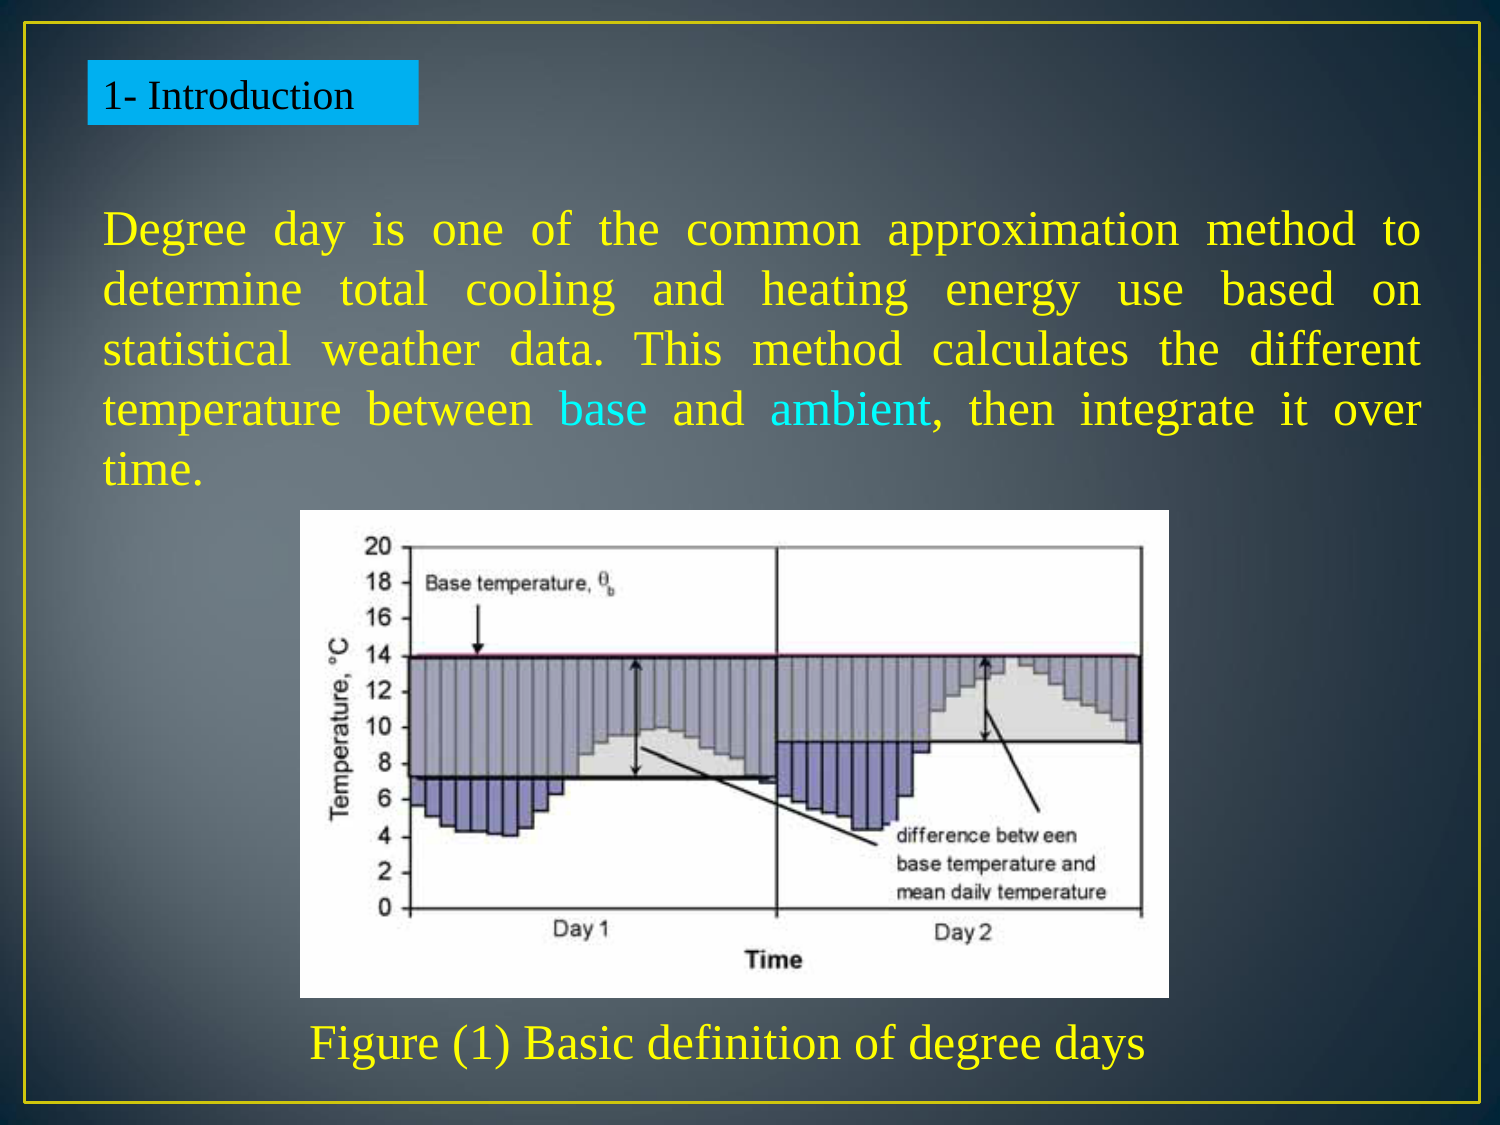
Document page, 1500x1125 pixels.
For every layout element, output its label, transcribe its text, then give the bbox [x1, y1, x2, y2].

text_box 1- Introduction [87, 60, 419, 125]
picture [0, 0, 1500, 1125]
list Degree day is one of the common approximation method to determine total cooling and heating energy use based on statistical weather data. This method calculates the different temperature between base and ambient, then integrate it over time. [87, 187, 1438, 525]
text_box Figure (1) Basic definition of degree days [294, 1001, 1230, 1087]
